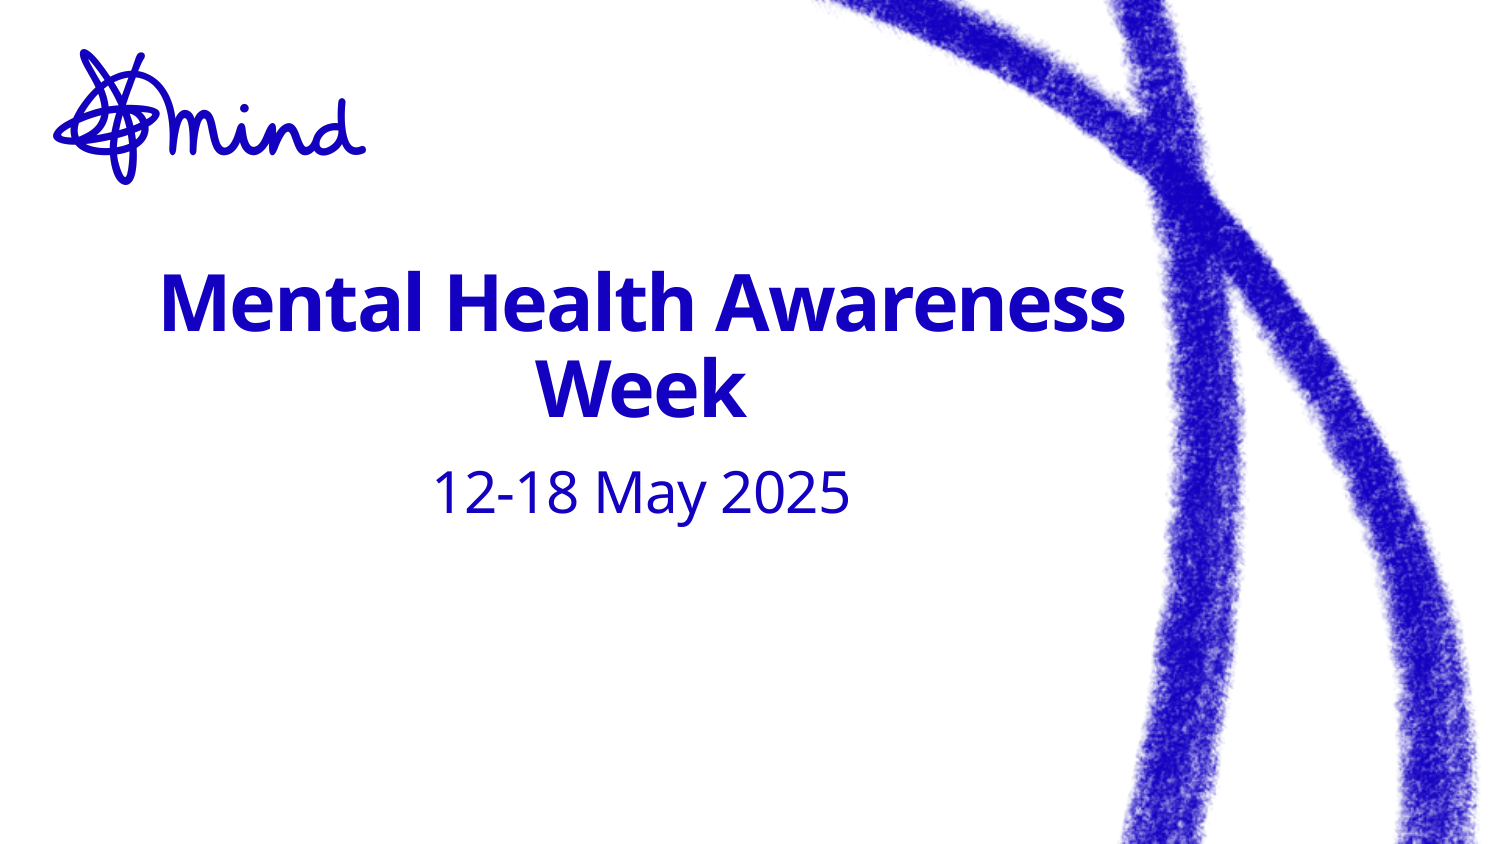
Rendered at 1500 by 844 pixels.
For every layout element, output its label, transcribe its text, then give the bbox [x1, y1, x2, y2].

title Mental Health Awareness Week [79, 206, 1205, 442]
picture [0, 0, 1500, 844]
subtitle 12-18 May 2025 [79, 456, 1205, 540]
